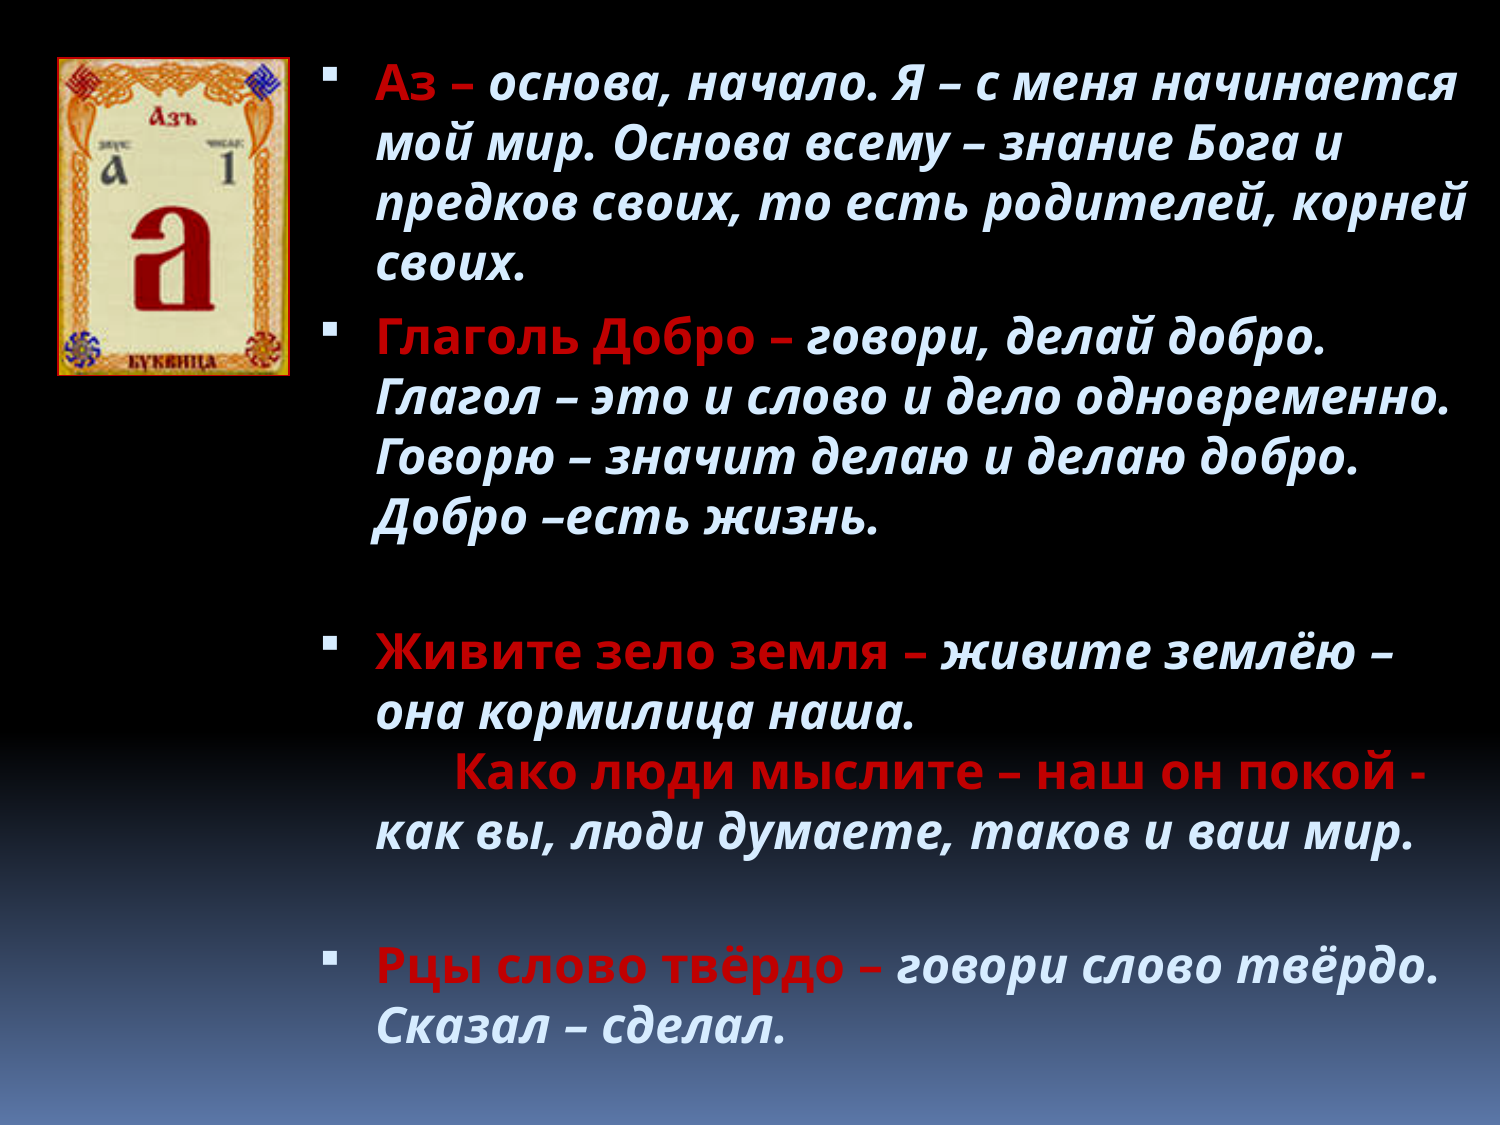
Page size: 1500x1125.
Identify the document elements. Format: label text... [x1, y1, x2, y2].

picture [58, 58, 289, 376]
list Аз – основа, начало. Я – с меня начинается мой мир. Основа всему – знание Бога и предков своих, то есть родителей, корней своих. Глаголь Добро – говори, делай добро. Глагол – это и слово и дело одновременно. Говорю – значит делаю и делаю добро. Добро –есть жизнь. Живите зело земля – живите землёю – она кормилица наша. Како люди мыслите – наш он покой - как вы, люди думаете, таков и ваш мир. Рцы слово твёрдо – говори слово твёрдо. Сказал – сделал. [292, 0, 1500, 1125]
